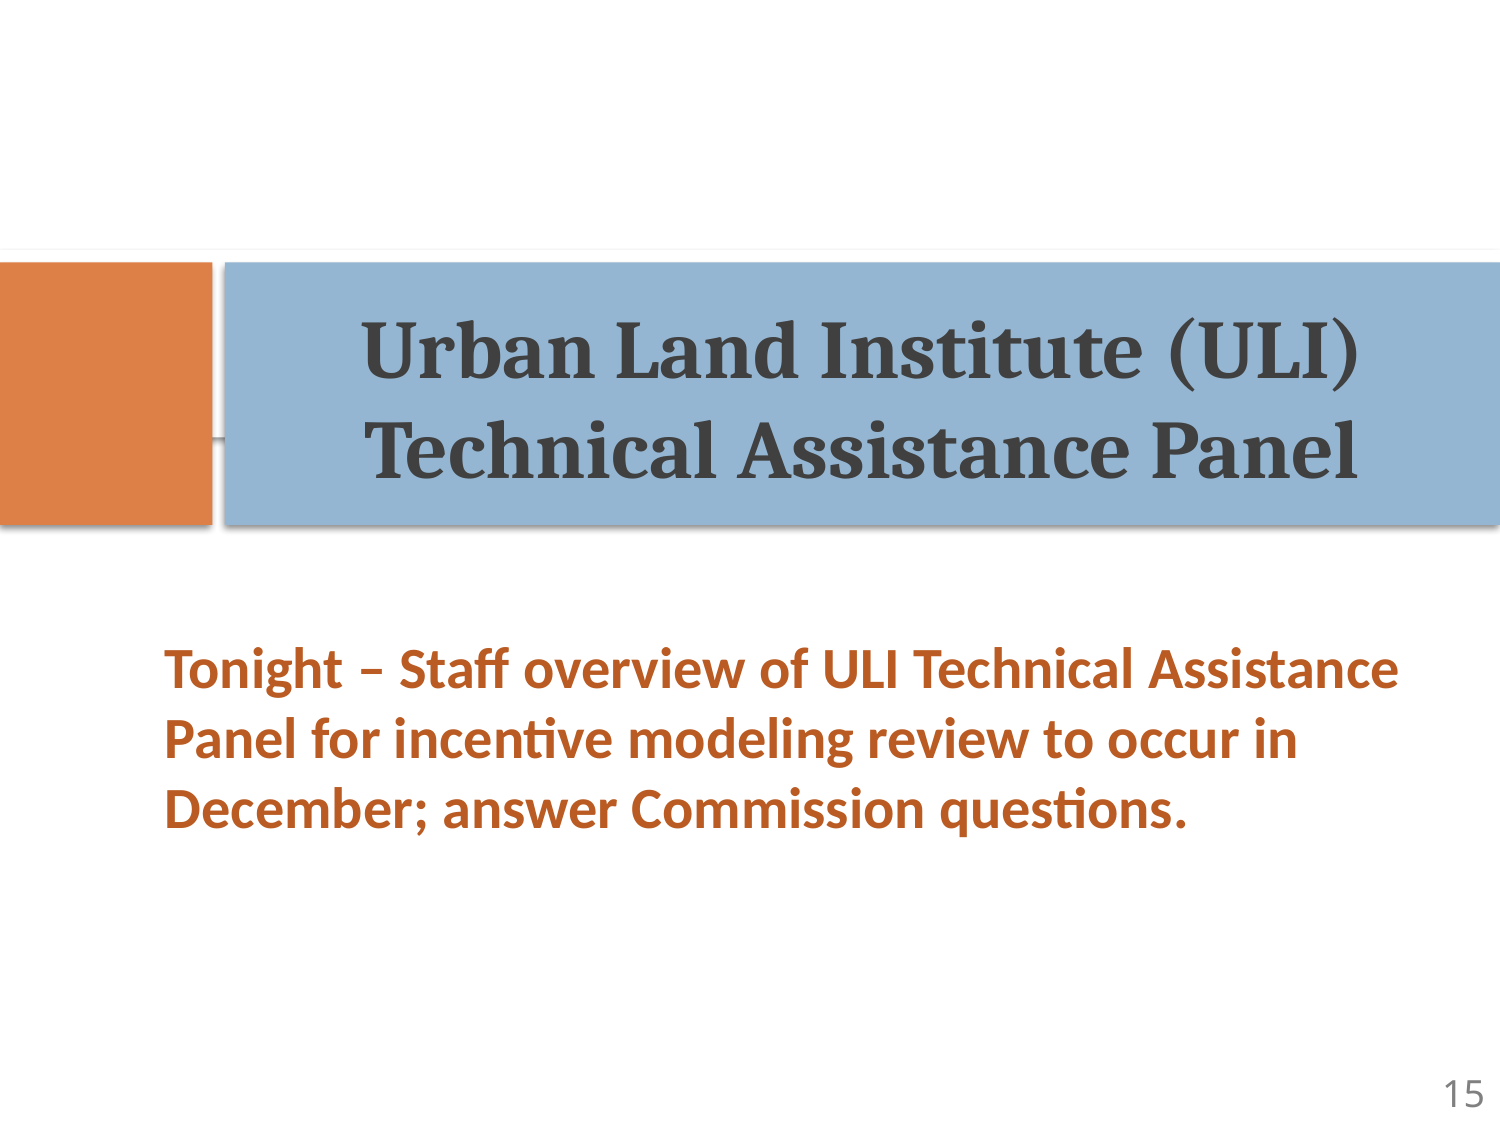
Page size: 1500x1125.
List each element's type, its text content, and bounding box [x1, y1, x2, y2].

text_box Tonight – Staff overview of ULI Technical Assistance Panel for incentive modeling review to occur in December; answer Commission questions. [149, 622, 1436, 848]
title Urban Land Institute (ULI) Technical Assistance Panel [225, 264, 1500, 527]
text_box 15 [1372, 1062, 1500, 1125]
